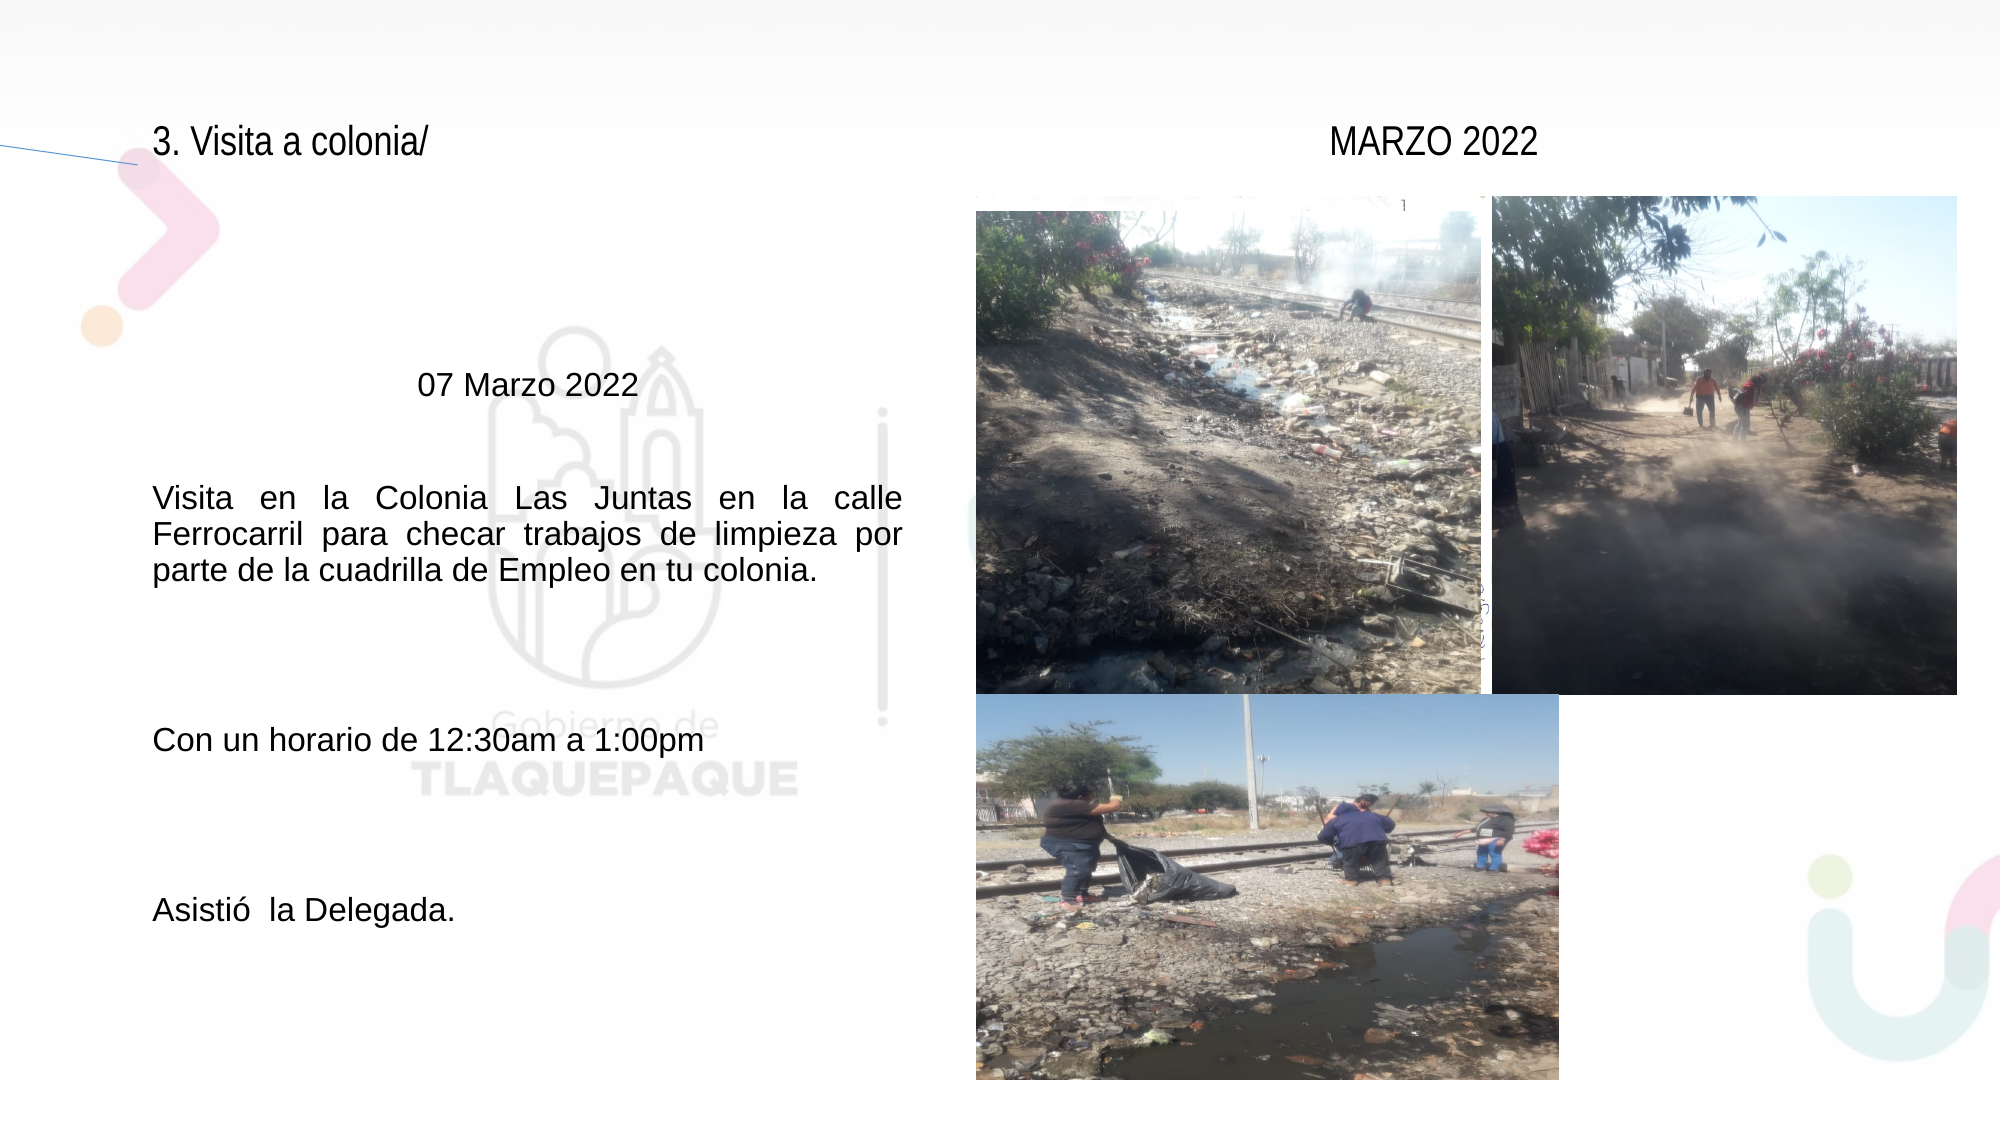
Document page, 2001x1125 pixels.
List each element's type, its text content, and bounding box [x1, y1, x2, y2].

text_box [0, 135, 138, 165]
list 07 Marzo 2022 Visita en la Colonia Las Juntas en la calle Ferrocarril para checar trabajos de limpieza por parte de la cuadrilla de Empleo en tu colonia. Con un horario de 12:30am a 1:00pm Asistió la Delegada. [137, 299, 920, 1014]
picture [976, 196, 1957, 1080]
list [976, 196, 1491, 694]
title 3. Visita a colonia/ MARZO 2022 [137, 56, 1720, 274]
